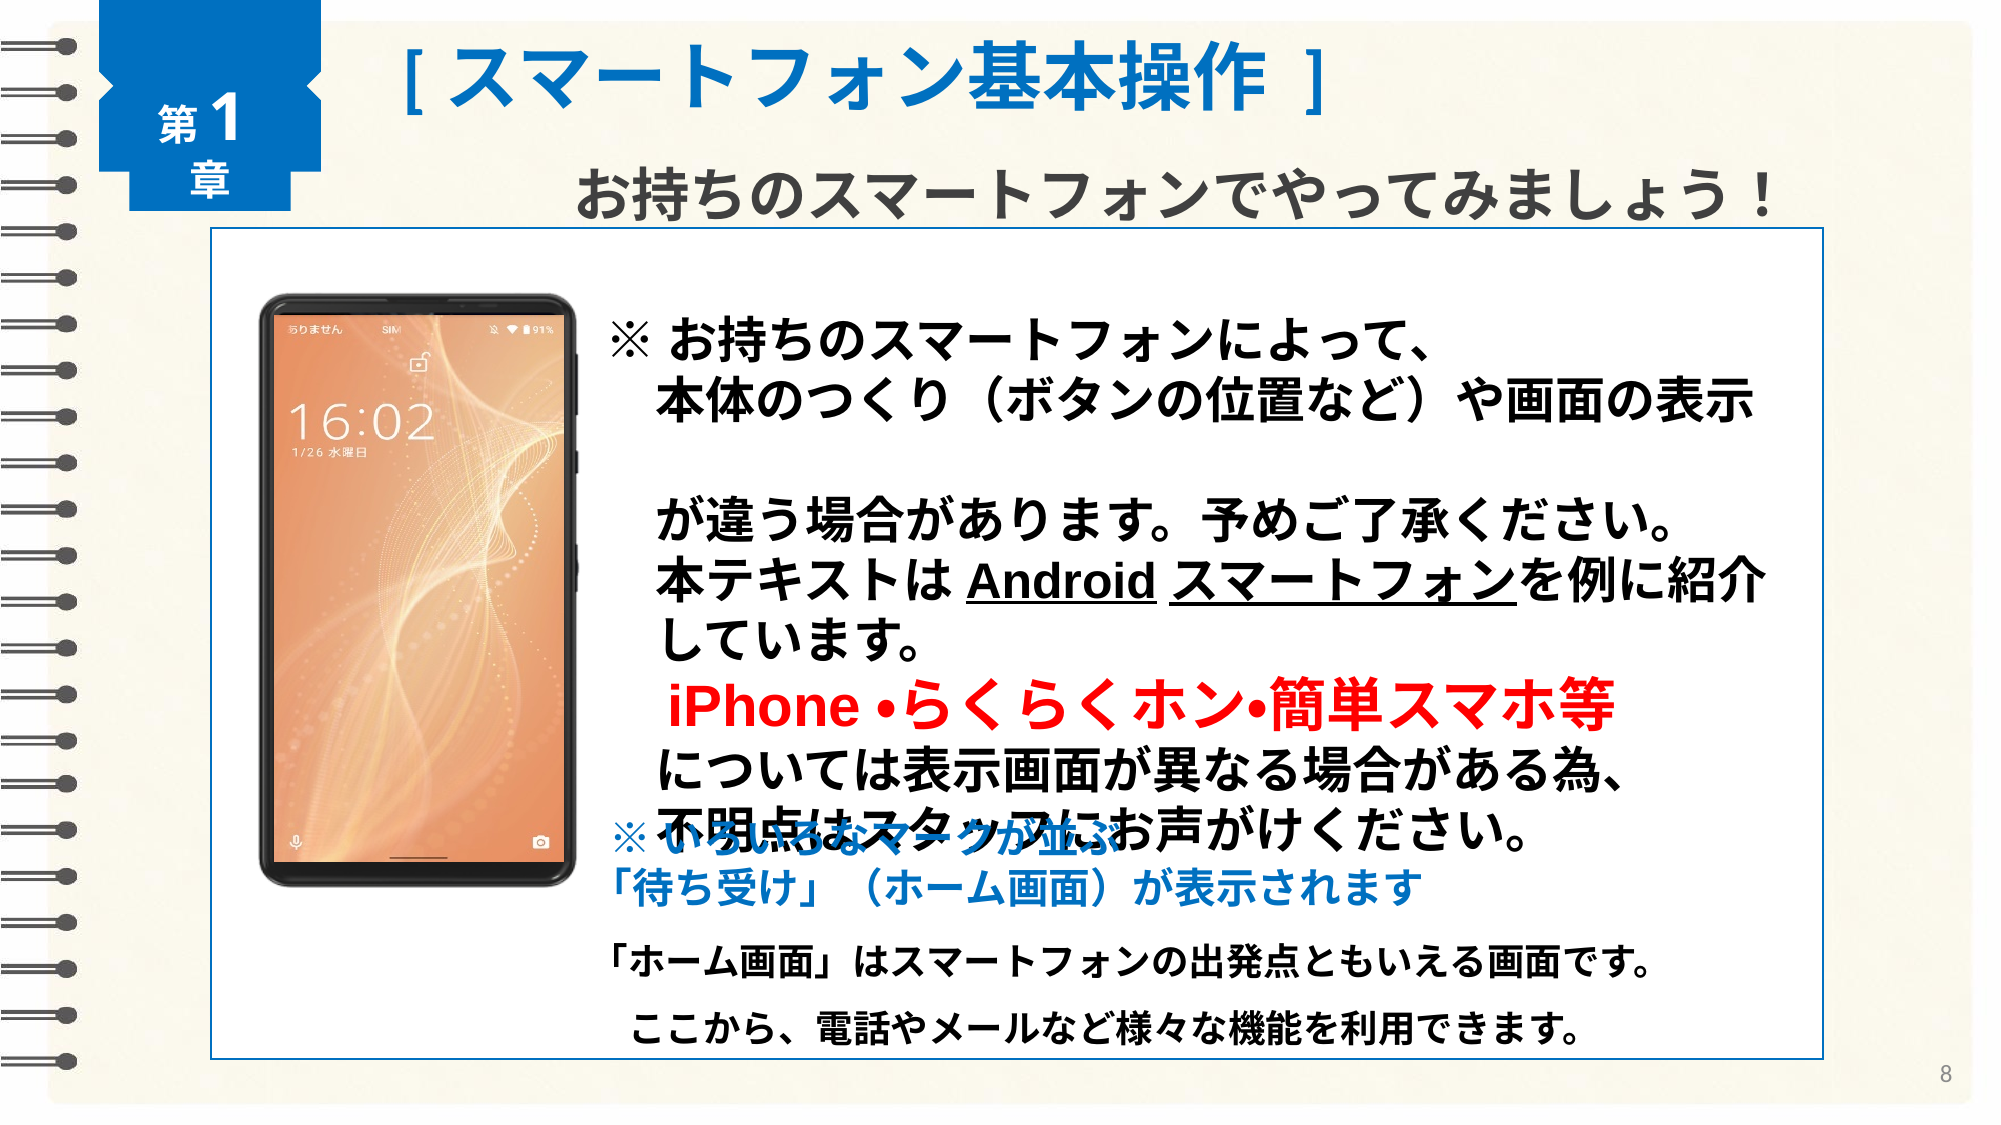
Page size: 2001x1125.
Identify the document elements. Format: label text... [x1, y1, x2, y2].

slide_number 8 [1517, 1042, 1968, 1103]
text_box ※いろいろなマークが並ぶ 「待ち受け」（ホーム画面）が表示されます [584, 808, 1789, 911]
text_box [99, 0, 321, 172]
text_box お持ちのスマートフォンでやってみましょう！ [544, 154, 1821, 231]
picture [0, 0, 2001, 1125]
text_box 「ホーム画面」はスマートフォンの出発点ともいえる画面です。 ここから、電話やメールなど様々な機能を利用できます。 [584, 911, 1817, 1054]
text_box ※お持ちのスマートフォンによって、 本体のつくり（ボタンの位置など）や画面の表示 が違う場合があります。予めご了承ください。 本テキストはAndroidスマートフォンを例に紹介 しています。 iPhone・らくらくホン・簡単スマホ等 については表示画面が異なる場合がある為、 不明点はスタッフにお声がけください。 [772, 301, 1804, 866]
text_box [スマートフォン基本操作 ] [387, 22, 1760, 128]
text_box [210, 227, 1824, 1042]
text_box [210, 907, 1517, 1060]
